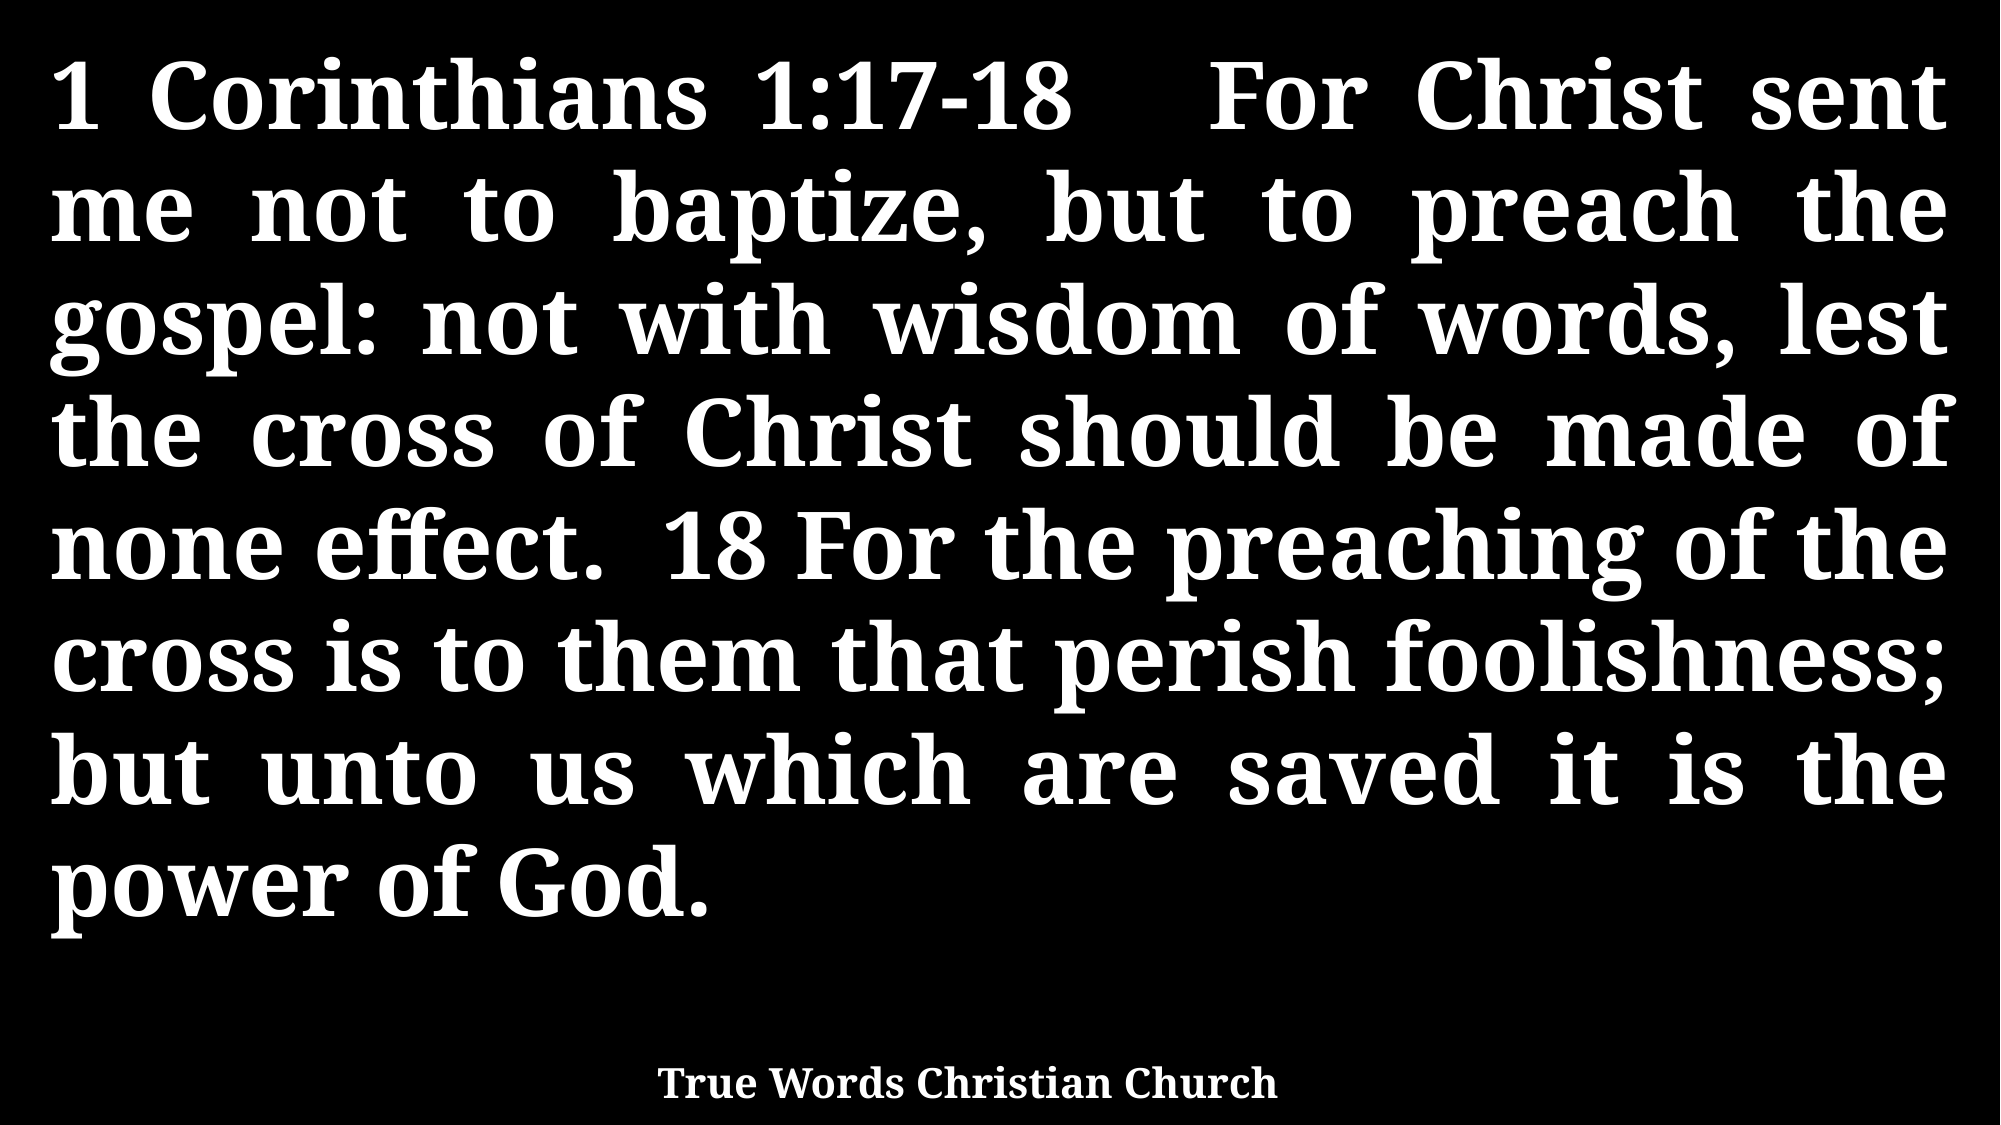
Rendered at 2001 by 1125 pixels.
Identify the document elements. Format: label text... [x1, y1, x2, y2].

text_box True Words Christian Church [642, 1049, 1294, 1114]
text_box 1 Corinthians 1:17-18 For Christ sent me not to baptize, but to preach the gospel: not with wisdom of words, lest the cross of Christ should be made of none effect. 18 For the preaching of the cross is to them that perish foolishness; but unto us which are saved it is the power of God. [35, 28, 1965, 943]
